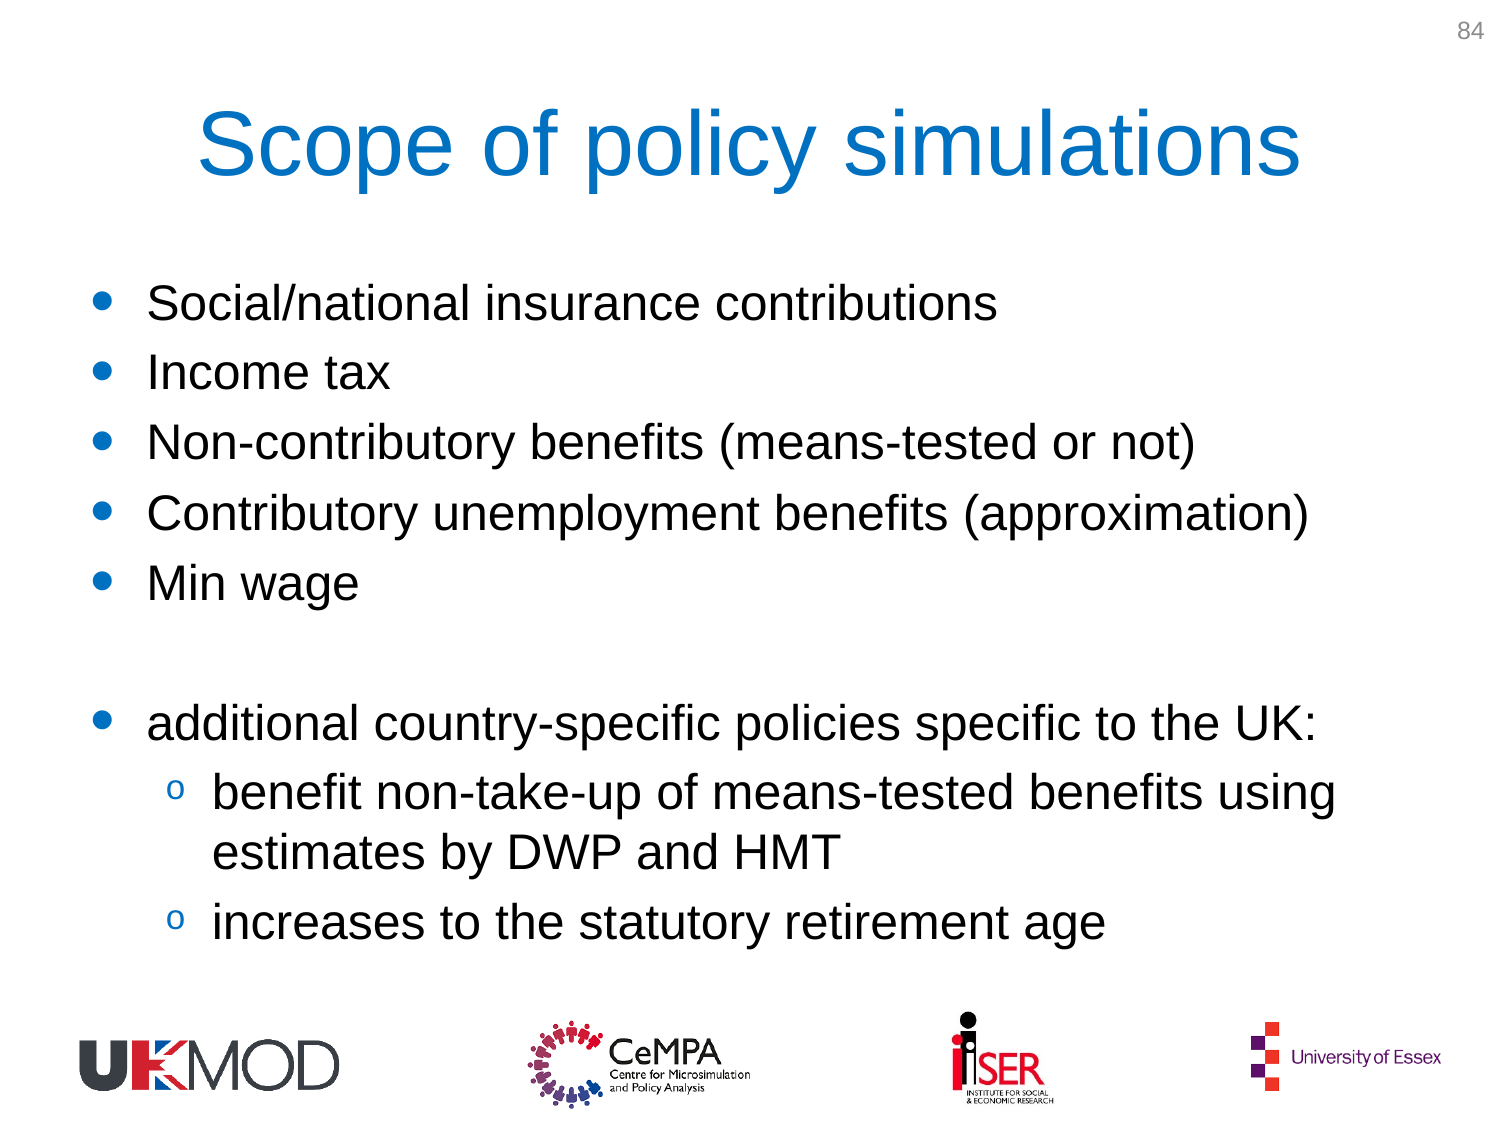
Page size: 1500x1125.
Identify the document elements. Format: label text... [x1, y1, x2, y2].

slide_number 84 [1149, 0, 1500, 60]
picture [527, 1020, 750, 1109]
list Social/national insurance contributions Income tax Non-contributory benefits (means-tested or not) Contributory unemployment benefits (approximation) Min wage additional country-specific policies specific to the UK: benefit non-take-up of means-tested benefits using estimates by DWP and HMT increases to the statutory retirement age [75, 262, 1425, 1005]
picture [73, 1036, 343, 1094]
picture [1251, 1022, 1441, 1091]
title Scope of policy simulations [75, 45, 1425, 233]
picture [934, 1005, 1067, 1125]
